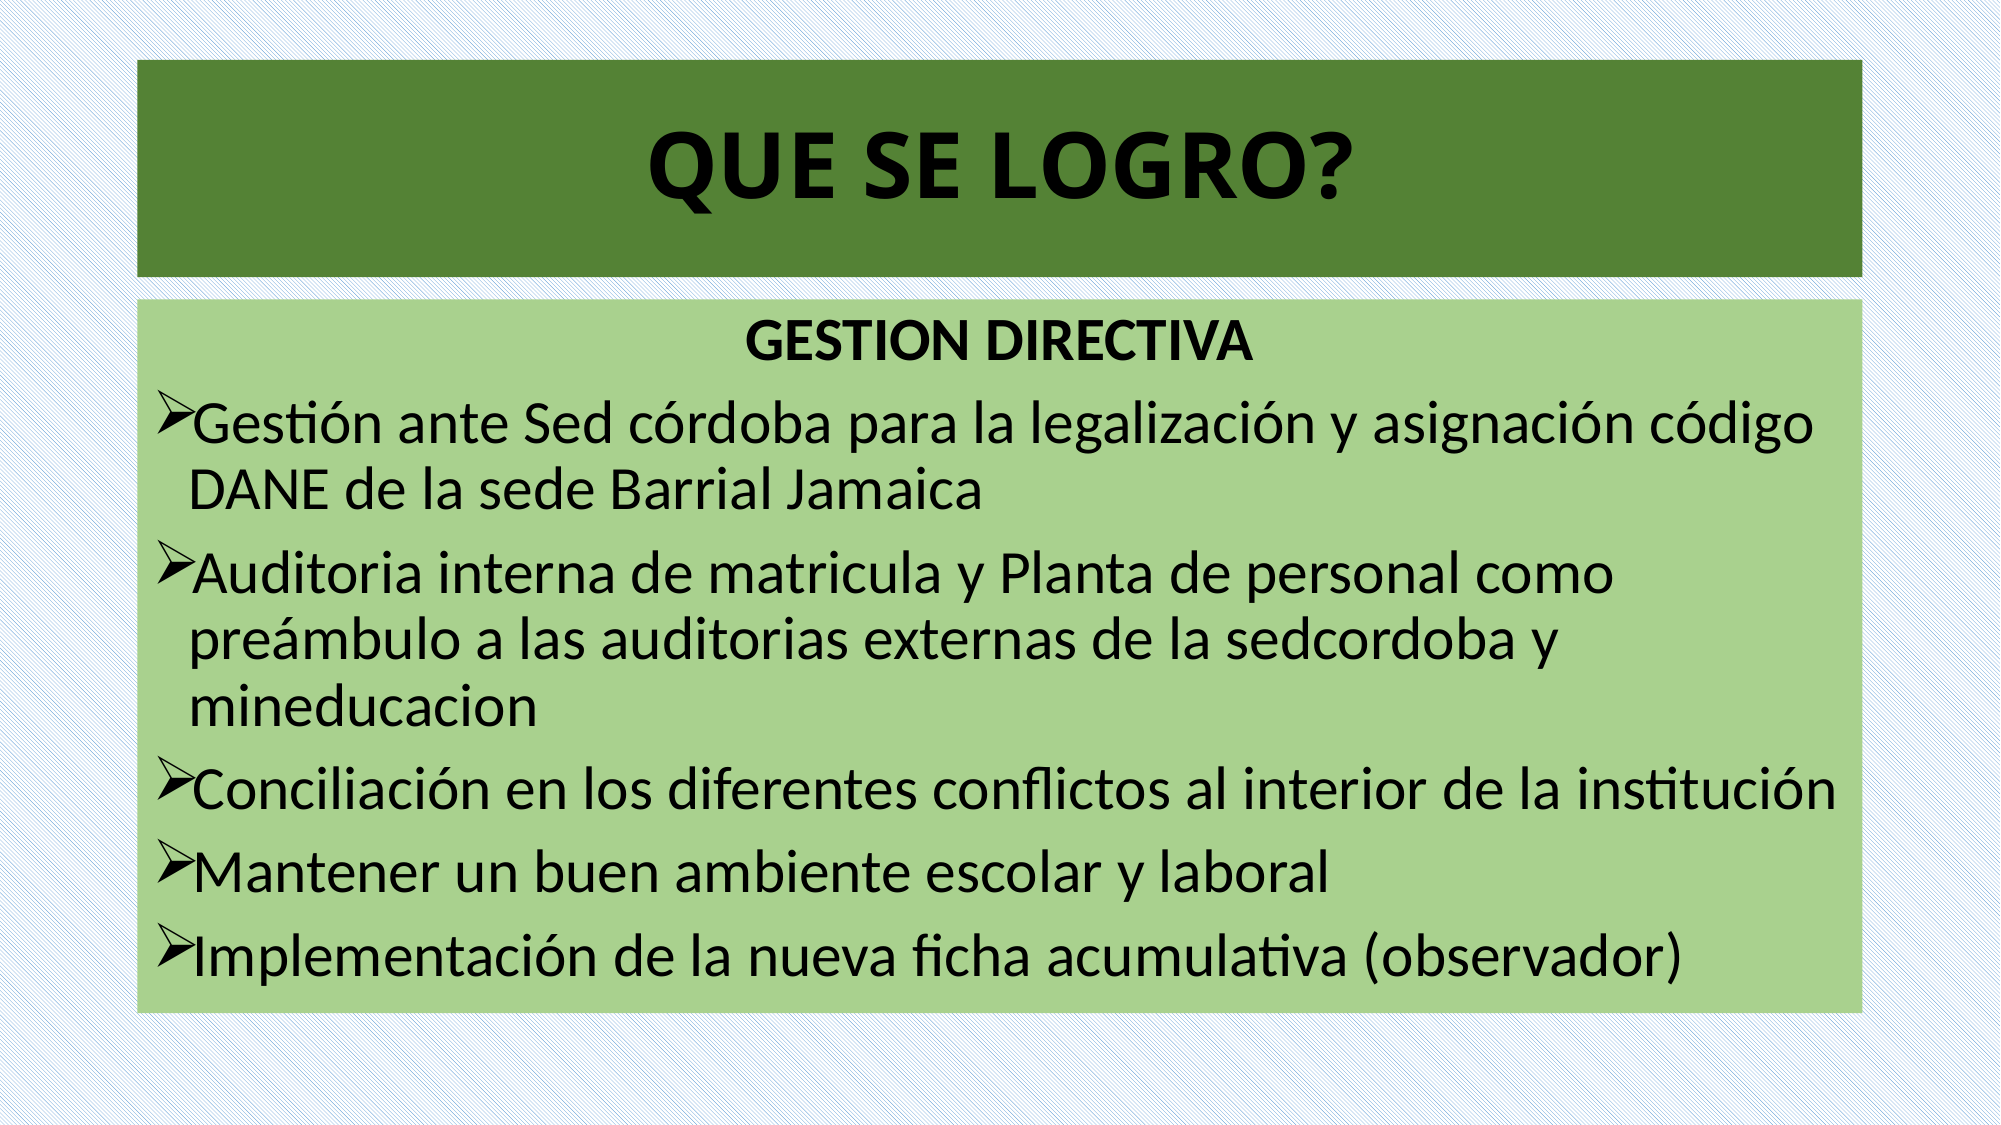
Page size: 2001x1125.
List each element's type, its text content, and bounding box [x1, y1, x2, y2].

text_box QUE SE LOGRO? [137, 59, 1863, 278]
list GESTION DIRECTIVA Gestión ante Sed córdoba para la legalización y asignación código DANE de la sede Barrial Jamaica Auditoria interna de matricula y Planta de personal como preámbulo a las auditorias externas de la sedcordoba y mineducacion Conciliación en los diferentes conflictos al interior de la institución Mantener un buen ambiente escolar y laboral Implementación de la nueva ficha acumulativa (observador) [137, 299, 1863, 1014]
